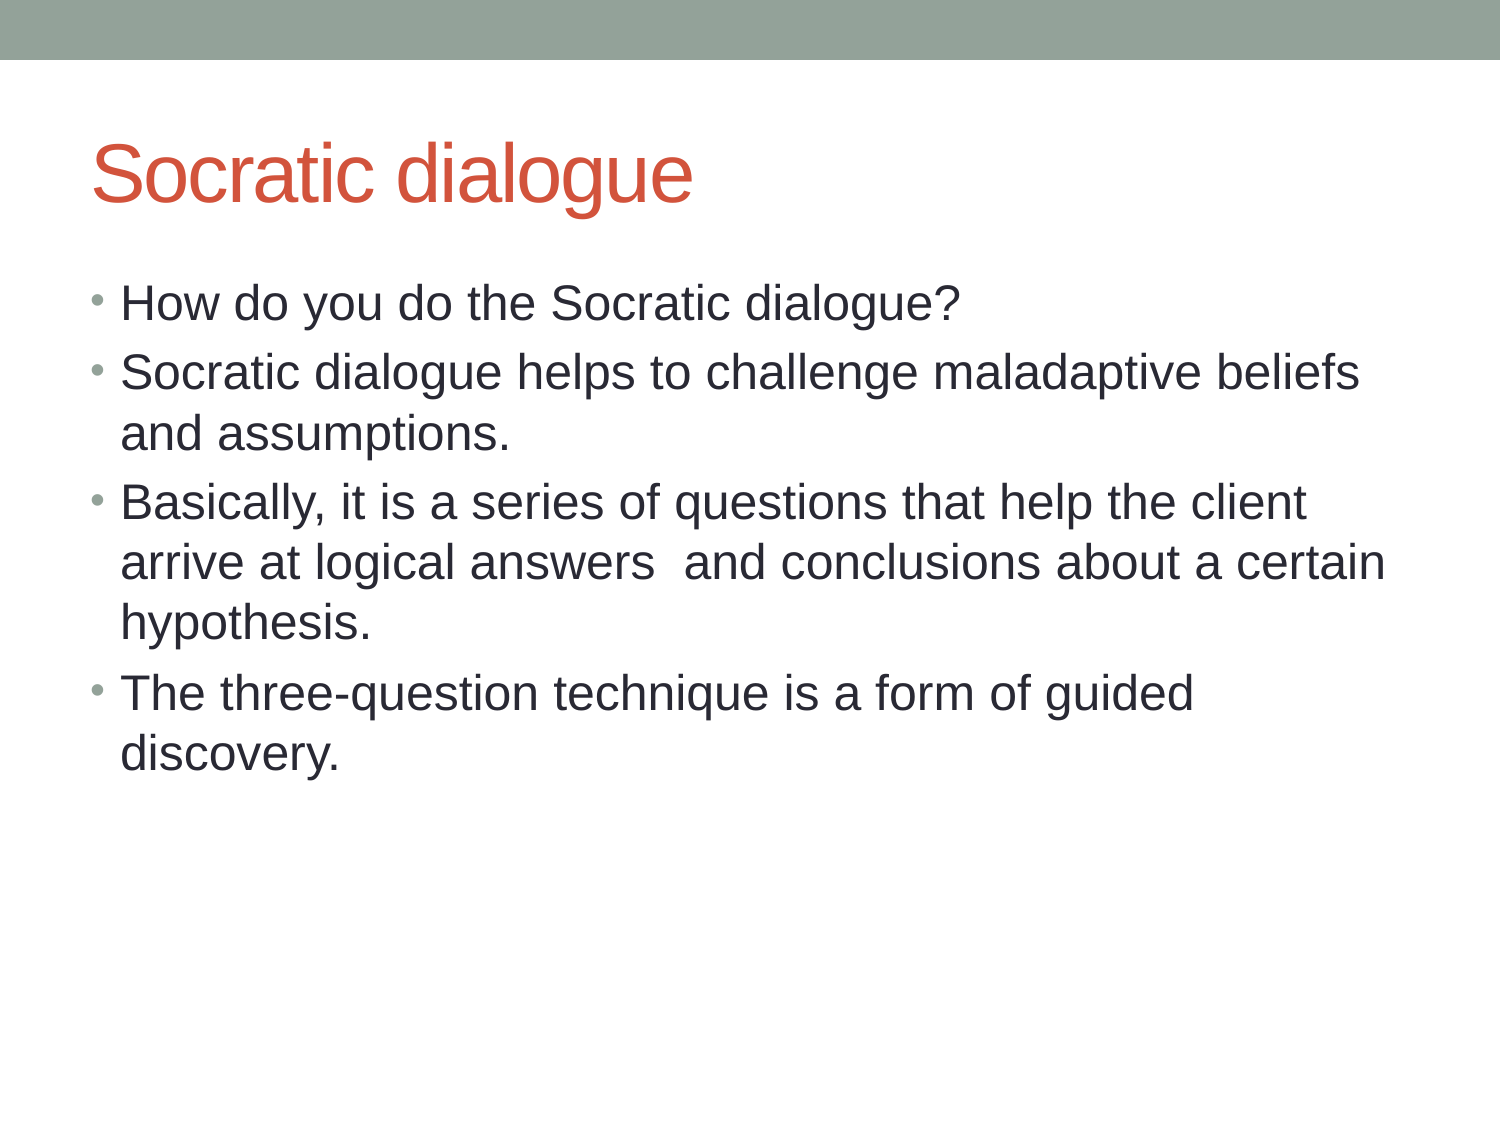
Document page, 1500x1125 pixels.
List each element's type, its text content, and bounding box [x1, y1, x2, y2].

title Socratic dialogue [75, 87, 1425, 250]
list How do you do the Socratic dialogue? Socratic dialogue helps to challenge maladaptive beliefs and assumptions. Basically, it is a series of questions that help the client arrive at logical answers and conclusions about a certain hypothesis. The three-question technique is a form of guided discovery. [75, 262, 1425, 1063]
